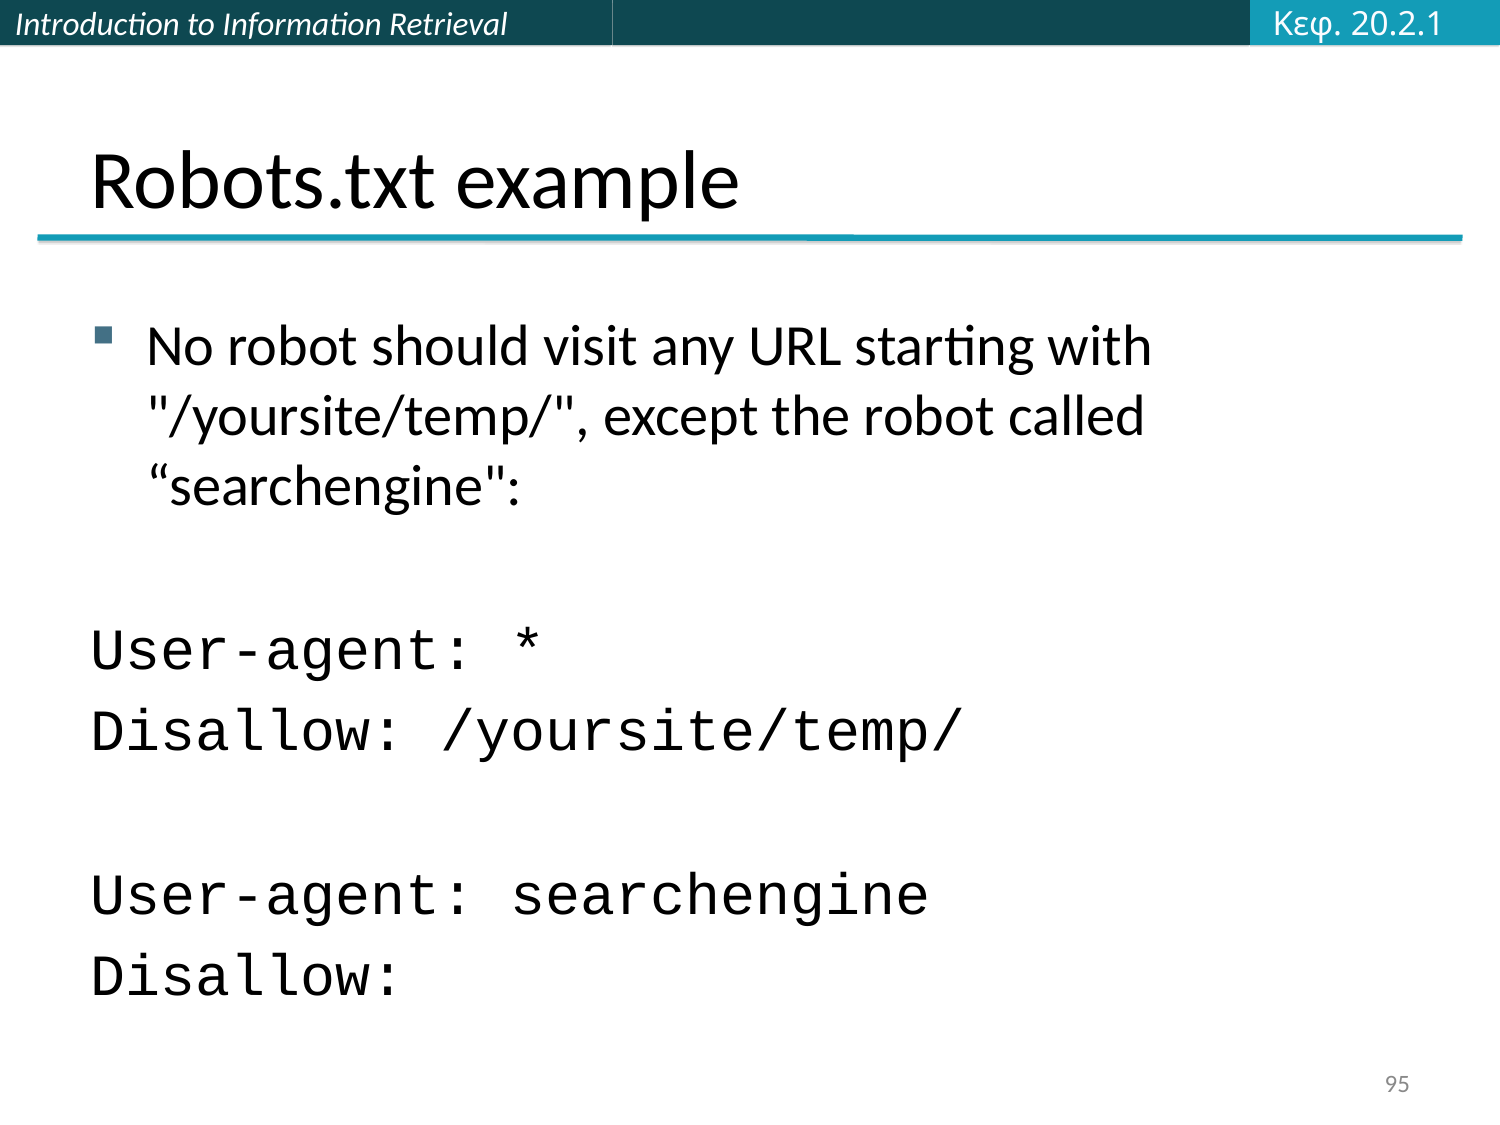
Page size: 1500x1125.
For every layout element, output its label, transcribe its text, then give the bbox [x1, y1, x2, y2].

list No robot should visit any URL starting with "/yoursite/temp/", except the robot called “searchengine": User-agent: * Disallow: /yoursite/temp/ User-agent: searchengine Disallow: [74, 299, 1401, 1001]
slide_number 95 [1074, 1062, 1425, 1103]
title Robots.txt example [74, 44, 1426, 233]
text_box Κεφ. 20.2.1 [1257, 0, 1460, 50]
